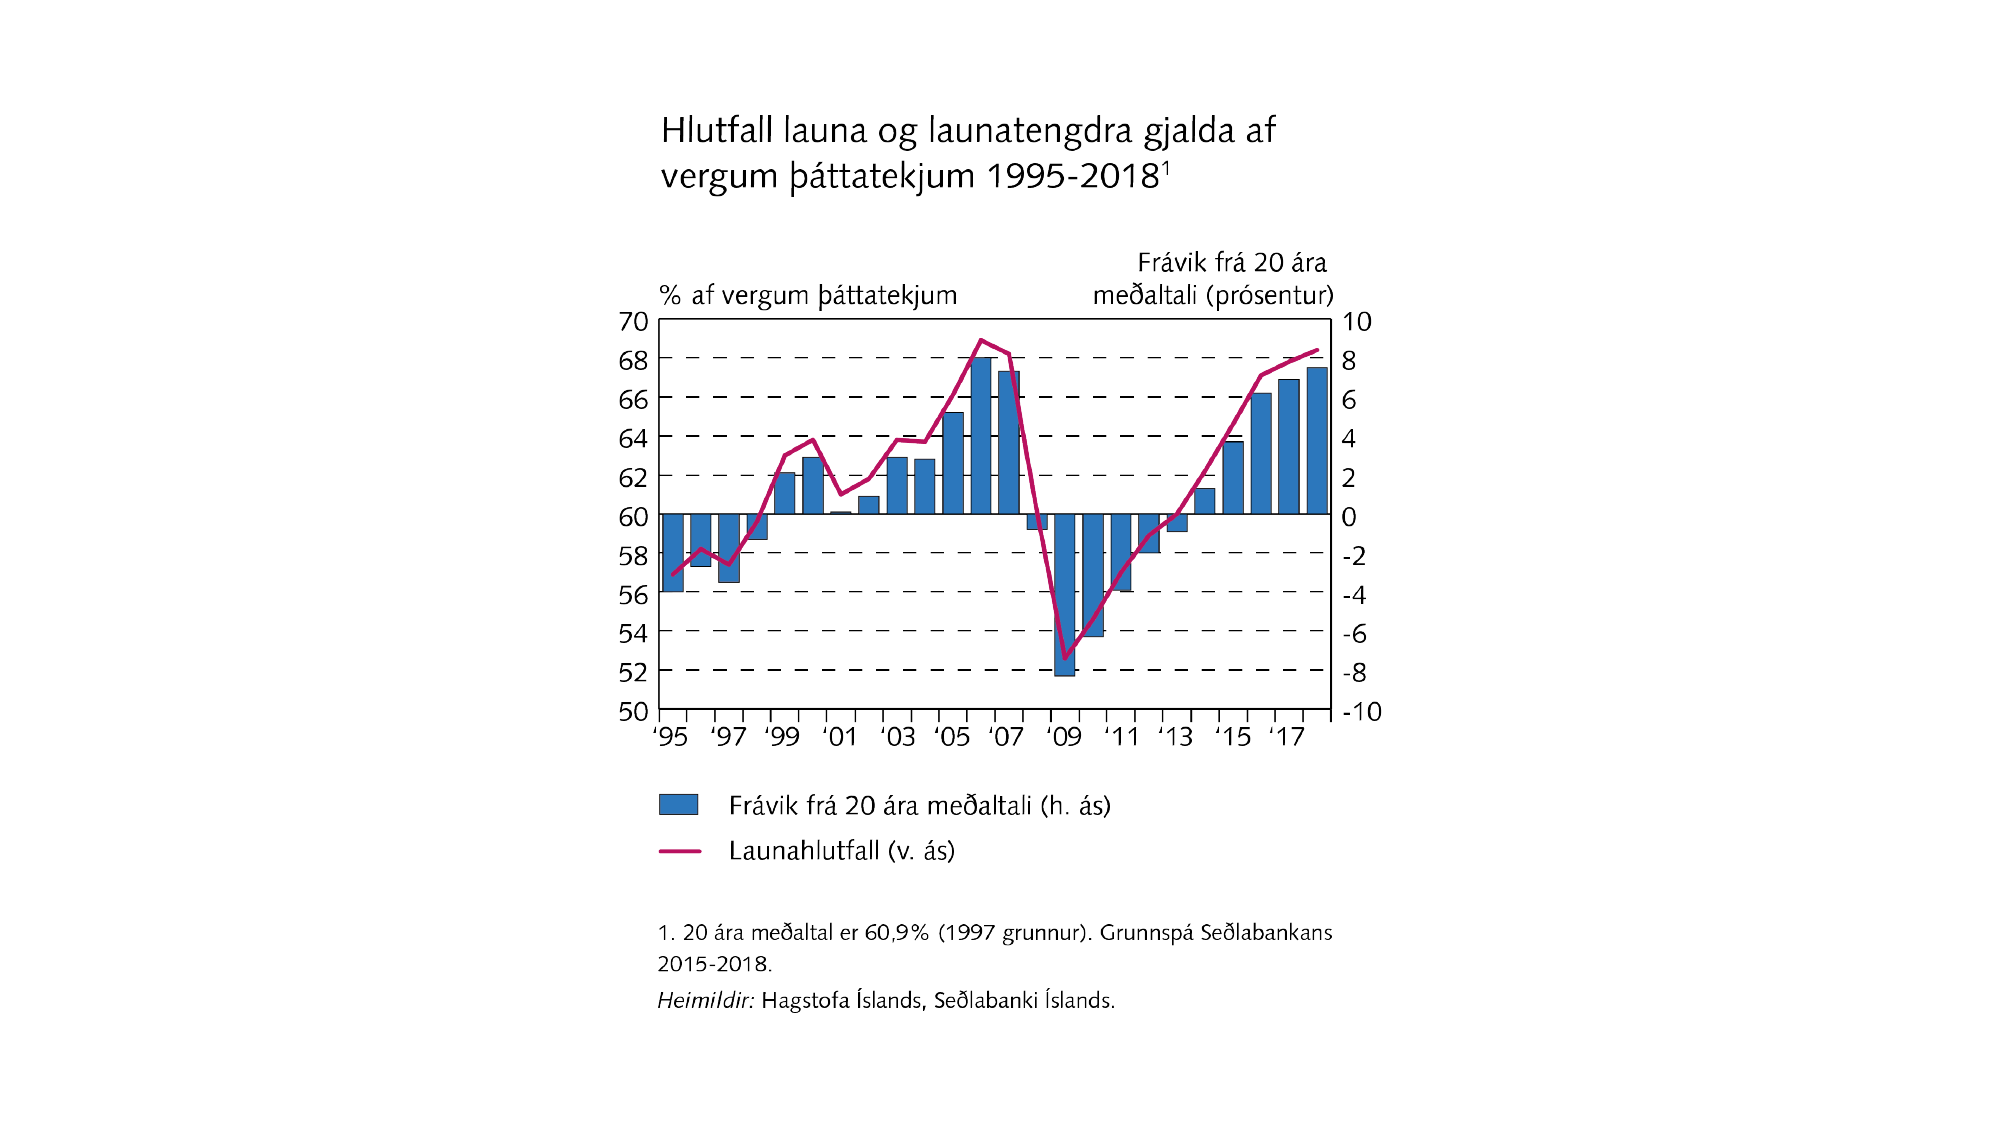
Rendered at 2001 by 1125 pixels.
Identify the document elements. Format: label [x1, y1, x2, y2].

picture [618, 112, 1382, 1013]
